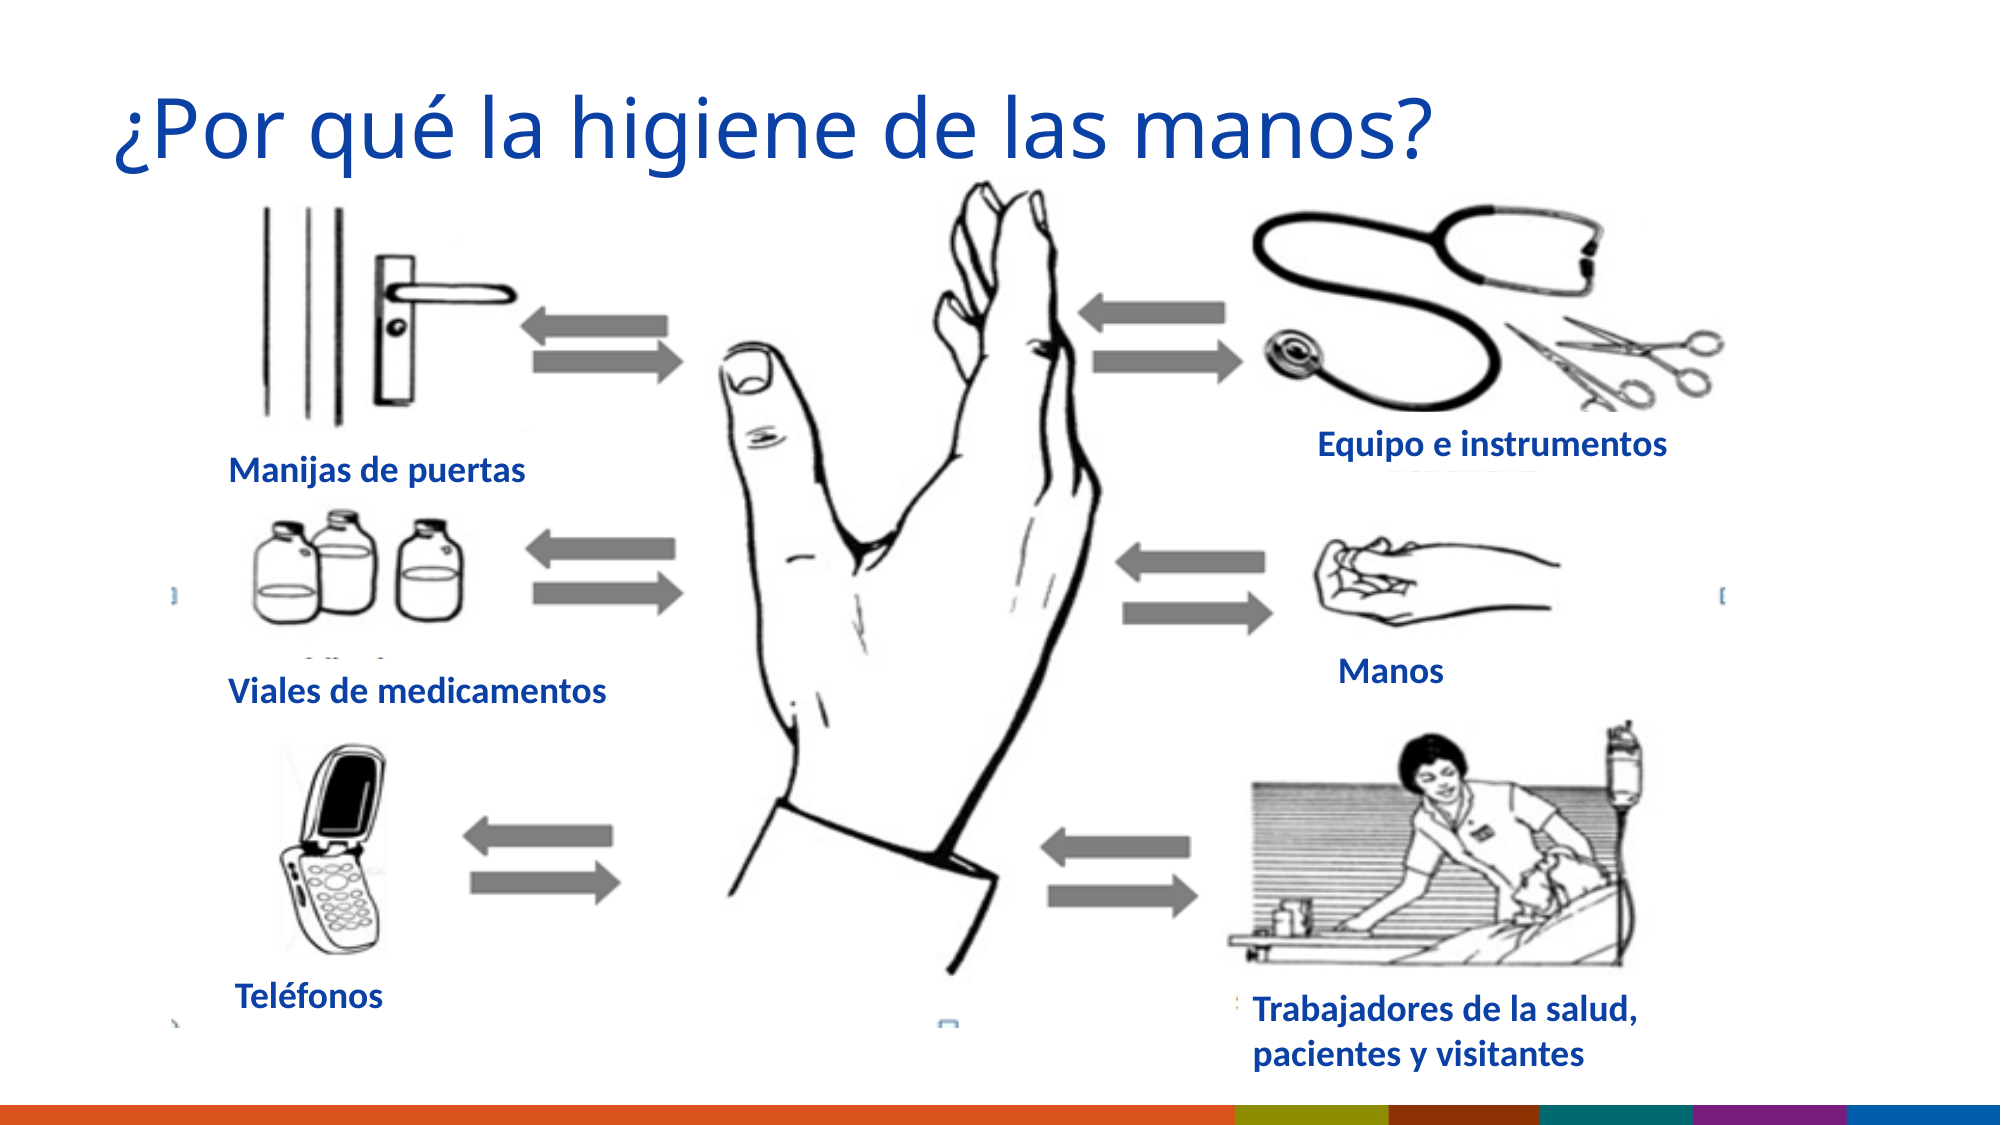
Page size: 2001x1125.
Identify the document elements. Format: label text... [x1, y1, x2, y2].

picture [0, 1105, 2000, 1125]
title ¿Por qué la higiene de las manos? [99, 38, 1900, 183]
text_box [171, 176, 1731, 1083]
